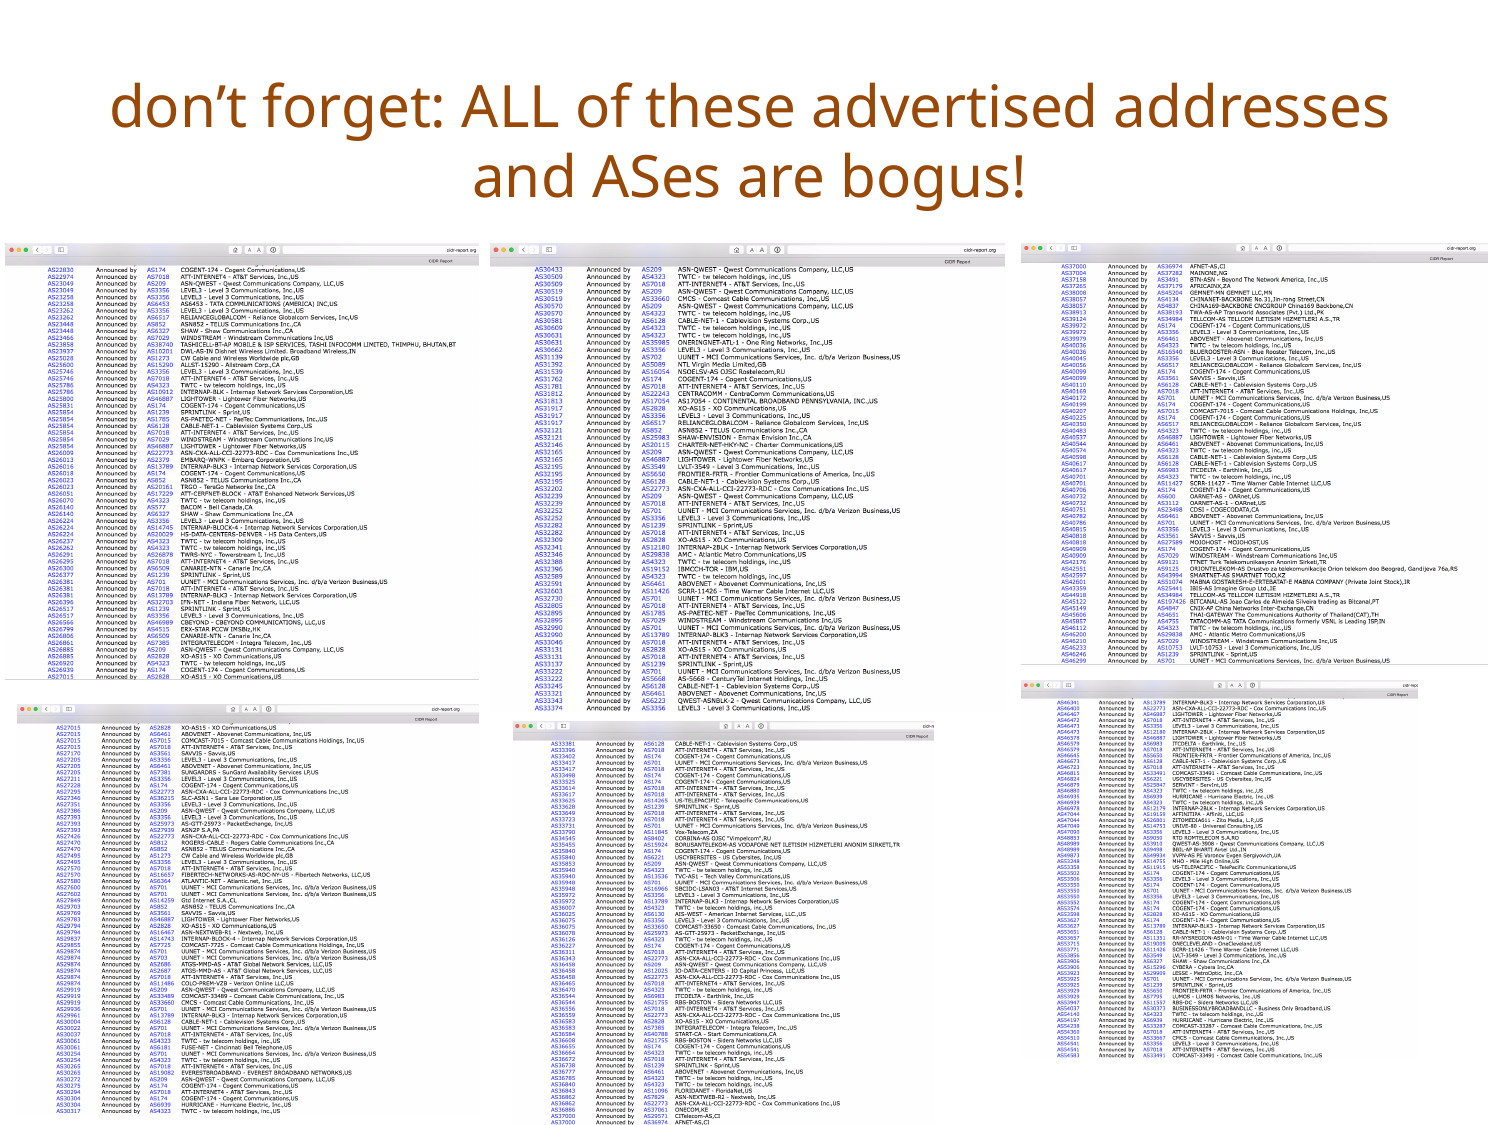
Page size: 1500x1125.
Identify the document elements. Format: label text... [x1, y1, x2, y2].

picture [489, 243, 1005, 712]
title don’t forget: ALL of these advertised addresses and ASes are bogus! [75, 45, 1425, 233]
picture [1021, 680, 1418, 1058]
picture [1021, 243, 1488, 665]
picture [17, 703, 479, 1114]
picture [513, 721, 934, 1125]
picture [5, 243, 479, 681]
